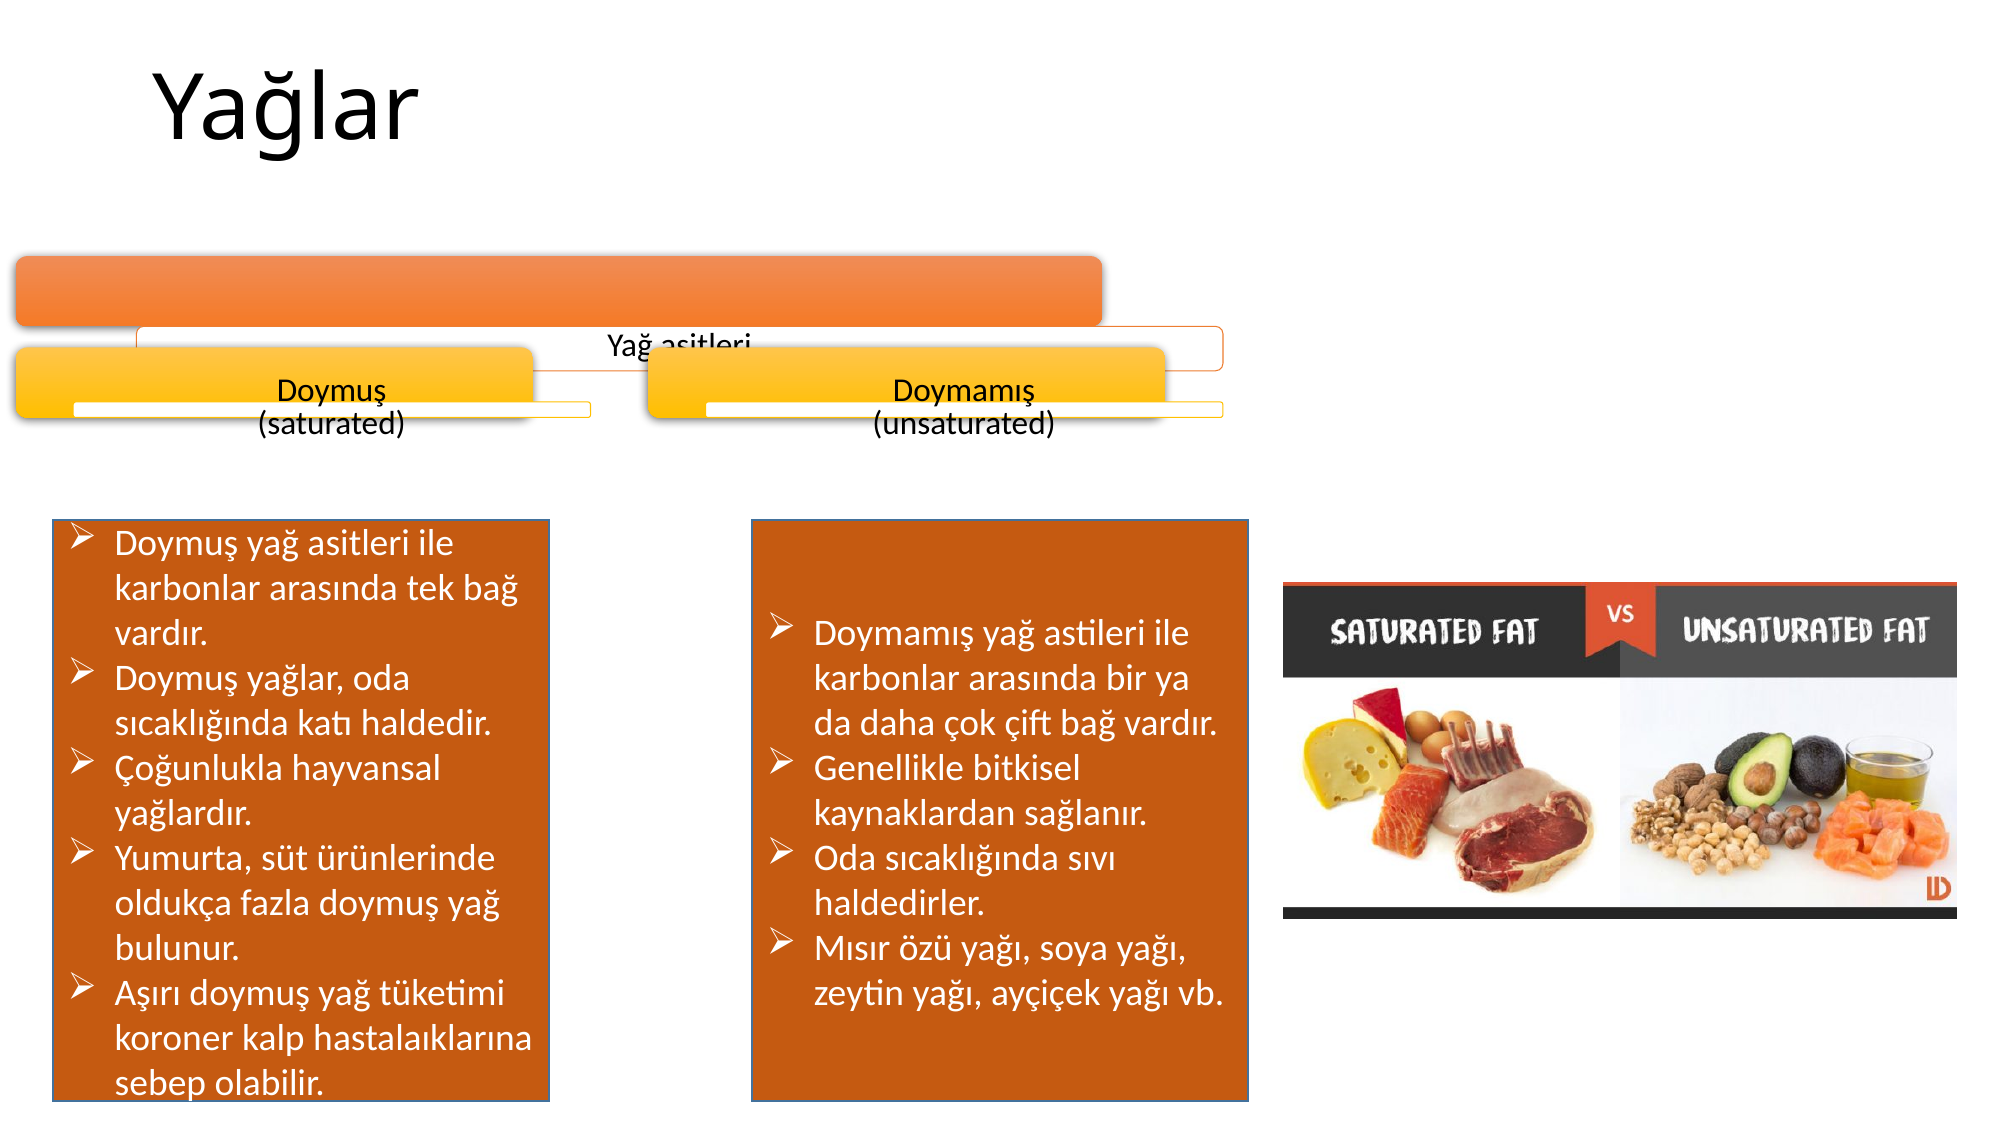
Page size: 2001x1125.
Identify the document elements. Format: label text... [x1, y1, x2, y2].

text_box Doymuş yağ asitleri ile karbonlar arasında tek bağ vardır. Doymuş yağlar, oda sıcaklığında katı haldedir. Çoğunlukla hayvansal yağlardır. Yumurta, süt ürünlerinde oldukça fazla doymuş yağ bulunur. Aşırı doymuş yağ tüketimi koroner kalp hastalaıklarına sebep olabilir. [52, 519, 550, 1102]
text_box Doymamış yağ astileri ile karbonlar arasında bir ya da daha çok çift bağ vardır. Genellikle bitkisel kaynaklardan sağlanır. Oda sıcaklığında sıvı haldedirler. Mısır özü yağı, soya yağı, zeytin yağı, ayçiçek yağı vb. [751, 519, 1249, 1102]
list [0, 256, 1374, 509]
title Yağlar [137, 1, 1863, 219]
picture [1283, 582, 1957, 919]
